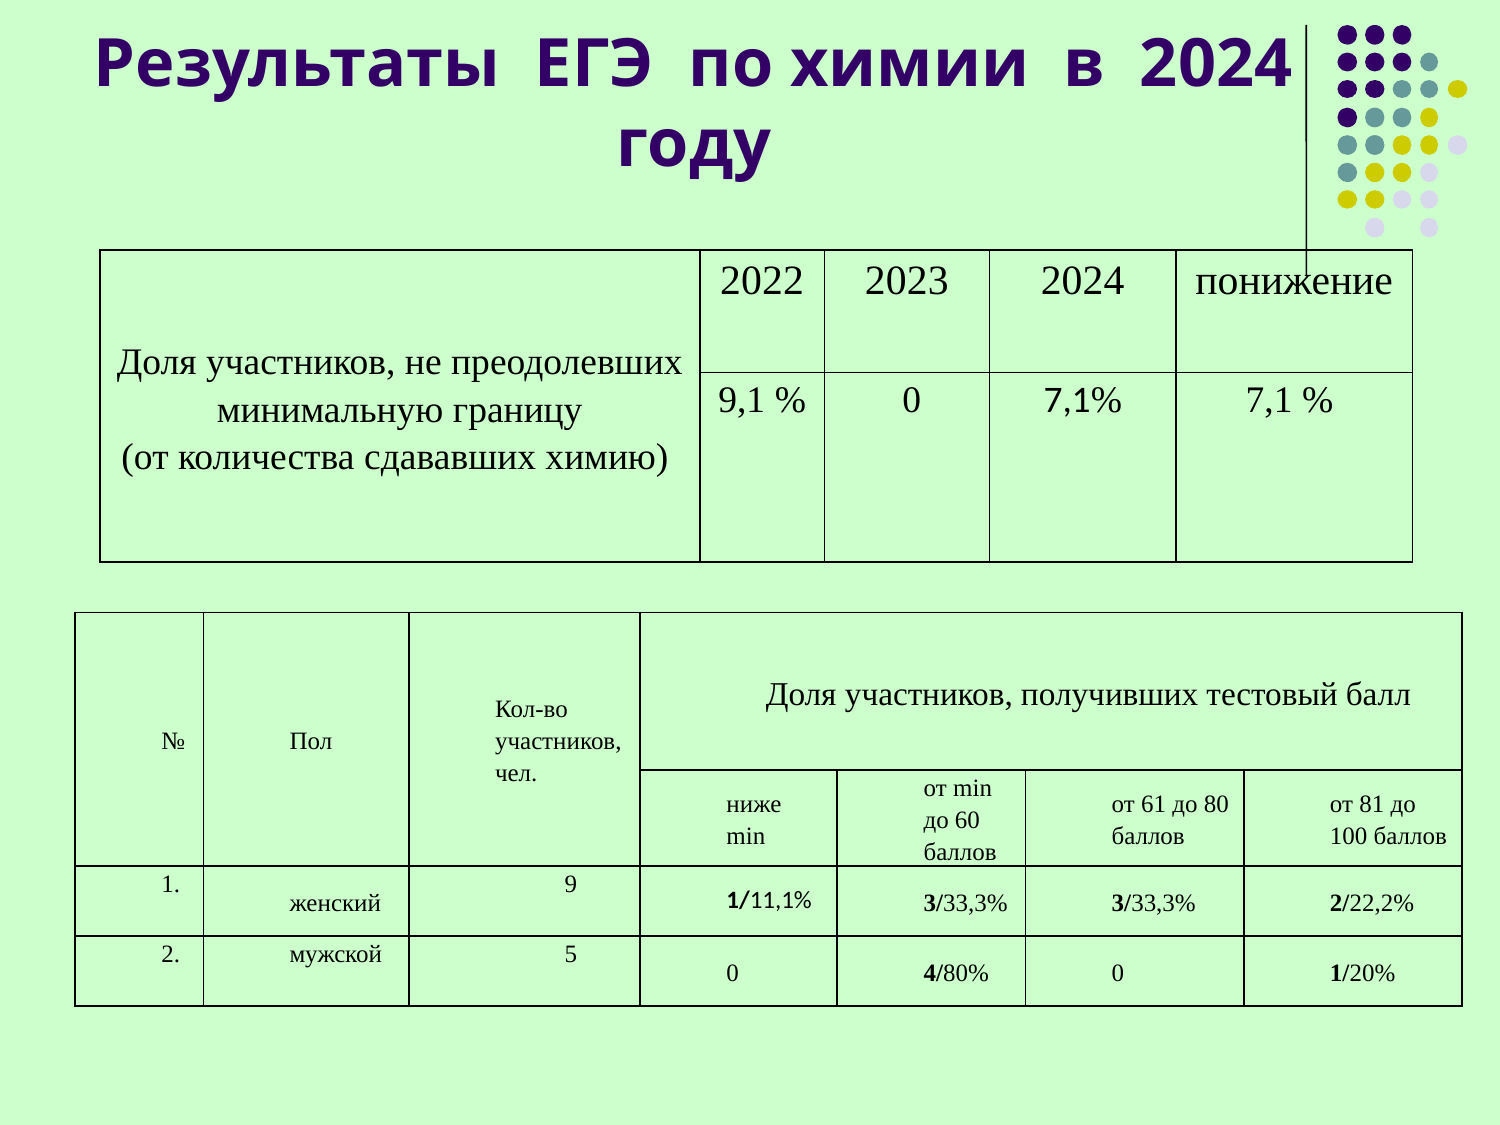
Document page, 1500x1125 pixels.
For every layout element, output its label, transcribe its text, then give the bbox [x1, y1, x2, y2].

table_header № [76, 613, 203, 865]
table_cell ниже min [641, 771, 836, 865]
table_cell 7,1% [990, 373, 1175, 561]
table_cell 3/33,3% [1026, 867, 1243, 935]
table_cell 1/20% [1245, 937, 1461, 1005]
table_header понижение [1177, 251, 1412, 372]
table_cell 9,1 % [701, 373, 824, 561]
table_header Доля участников, получивших тестовый балл [641, 613, 1461, 769]
table_cell 1/11,1% [641, 867, 836, 935]
table_cell 0 [1026, 937, 1243, 1005]
table_header 2023 [825, 251, 989, 372]
table_header Кол-во участников, чел. [410, 613, 639, 865]
table_cell 2. [76, 937, 203, 1005]
table_cell мужской [204, 937, 408, 1005]
table_cell 9 [410, 867, 639, 935]
table_cell 0 [825, 373, 989, 561]
table_cell 7,1 % [1177, 373, 1412, 561]
table_cell 3/33,3% [838, 867, 1025, 935]
table_cell 0 [641, 937, 836, 1005]
table_header Доля участников, не преодолевших минимальную границу (от количества сдававших химию) [101, 251, 699, 561]
table_cell от min до 60 баллов [838, 771, 1025, 865]
table_cell 5 [410, 937, 639, 1005]
title Результаты ЕГЭ по химии в 2024 году [75, 20, 1313, 188]
table_cell 2/22,2% [1245, 867, 1461, 935]
table_cell женский [204, 867, 408, 935]
table_cell 1. [76, 867, 203, 935]
table_cell от 61 до 80 баллов [1026, 771, 1243, 865]
table_cell от 81 до 100 баллов [1245, 771, 1461, 865]
table_header 2024 [990, 251, 1175, 372]
table_cell 4/80% [838, 937, 1025, 1005]
table_header Пол [204, 613, 408, 865]
table_header 2022 [701, 251, 824, 372]
